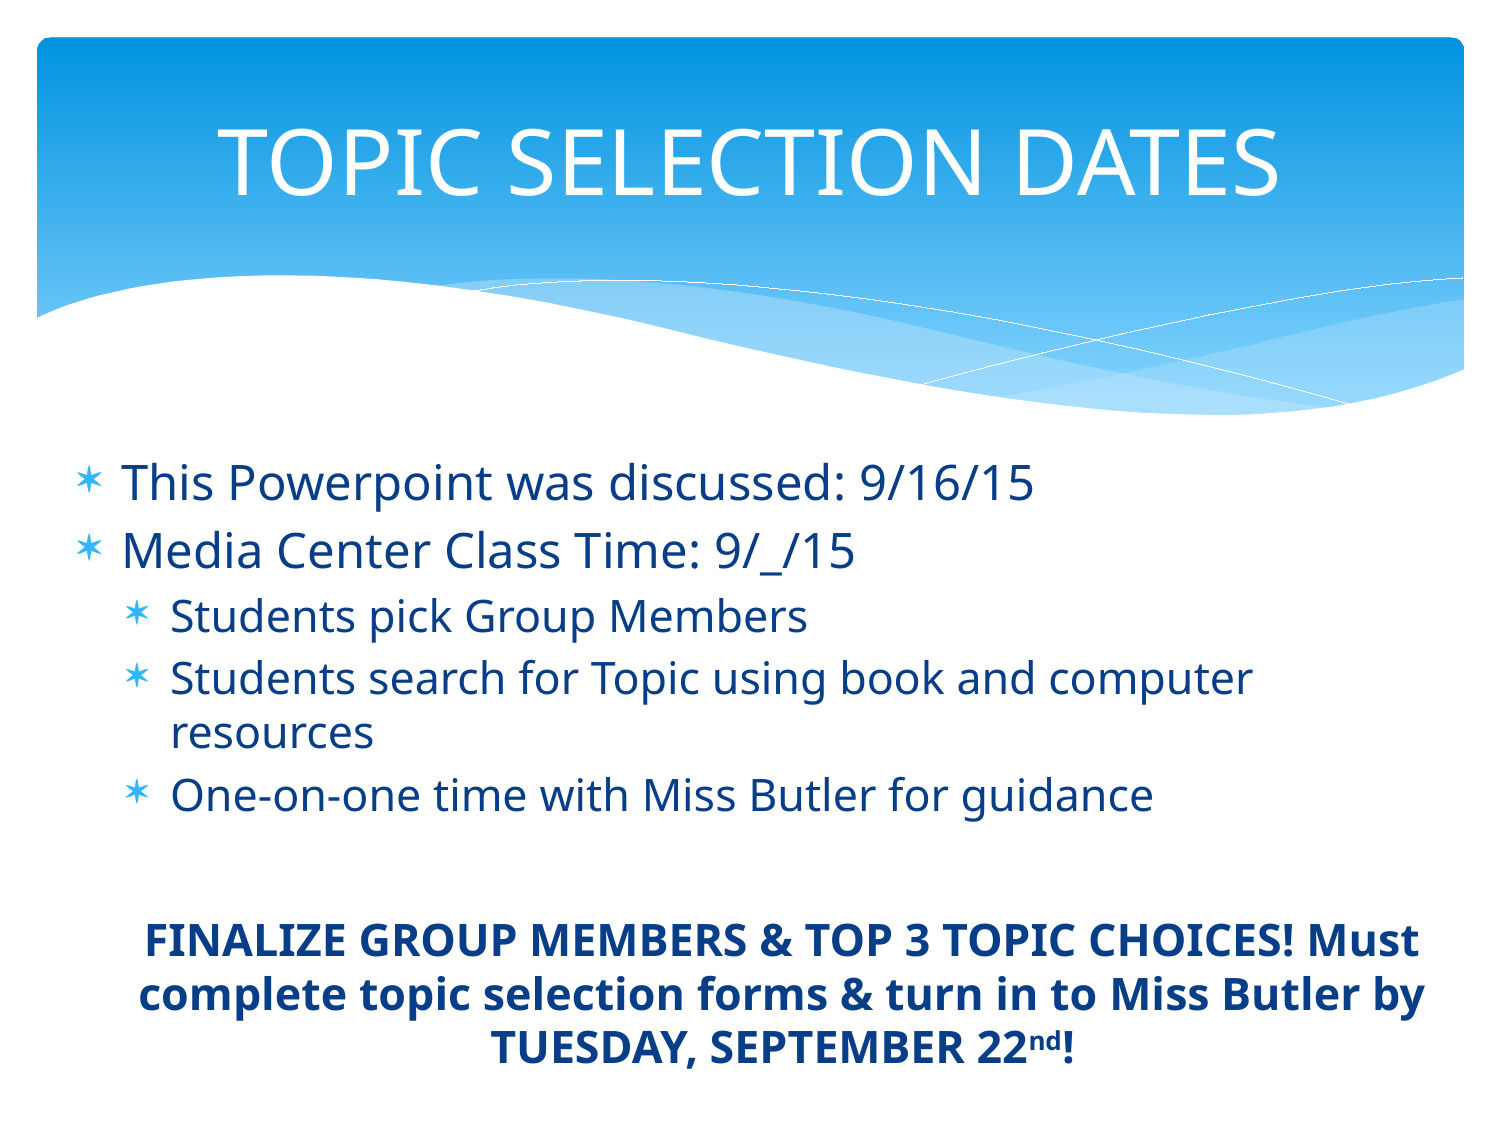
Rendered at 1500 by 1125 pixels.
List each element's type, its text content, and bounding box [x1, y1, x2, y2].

list This Powerpoint was discussed: 9/16/15 Media Center Class Time: 9/_/15 Students pick Group Members Students search for Topic using book and computer resources One-on-one time with Miss Butler for guidance FINALIZE GROUP MEMBERS & TOP 3 TOPIC CHOICES! Must complete topic selection forms & turn in to Miss Butler by TUESDAY, SEPTEMBER 22nd! [62, 375, 1450, 1088]
title TOPIC SELECTION DATES [75, 55, 1425, 261]
